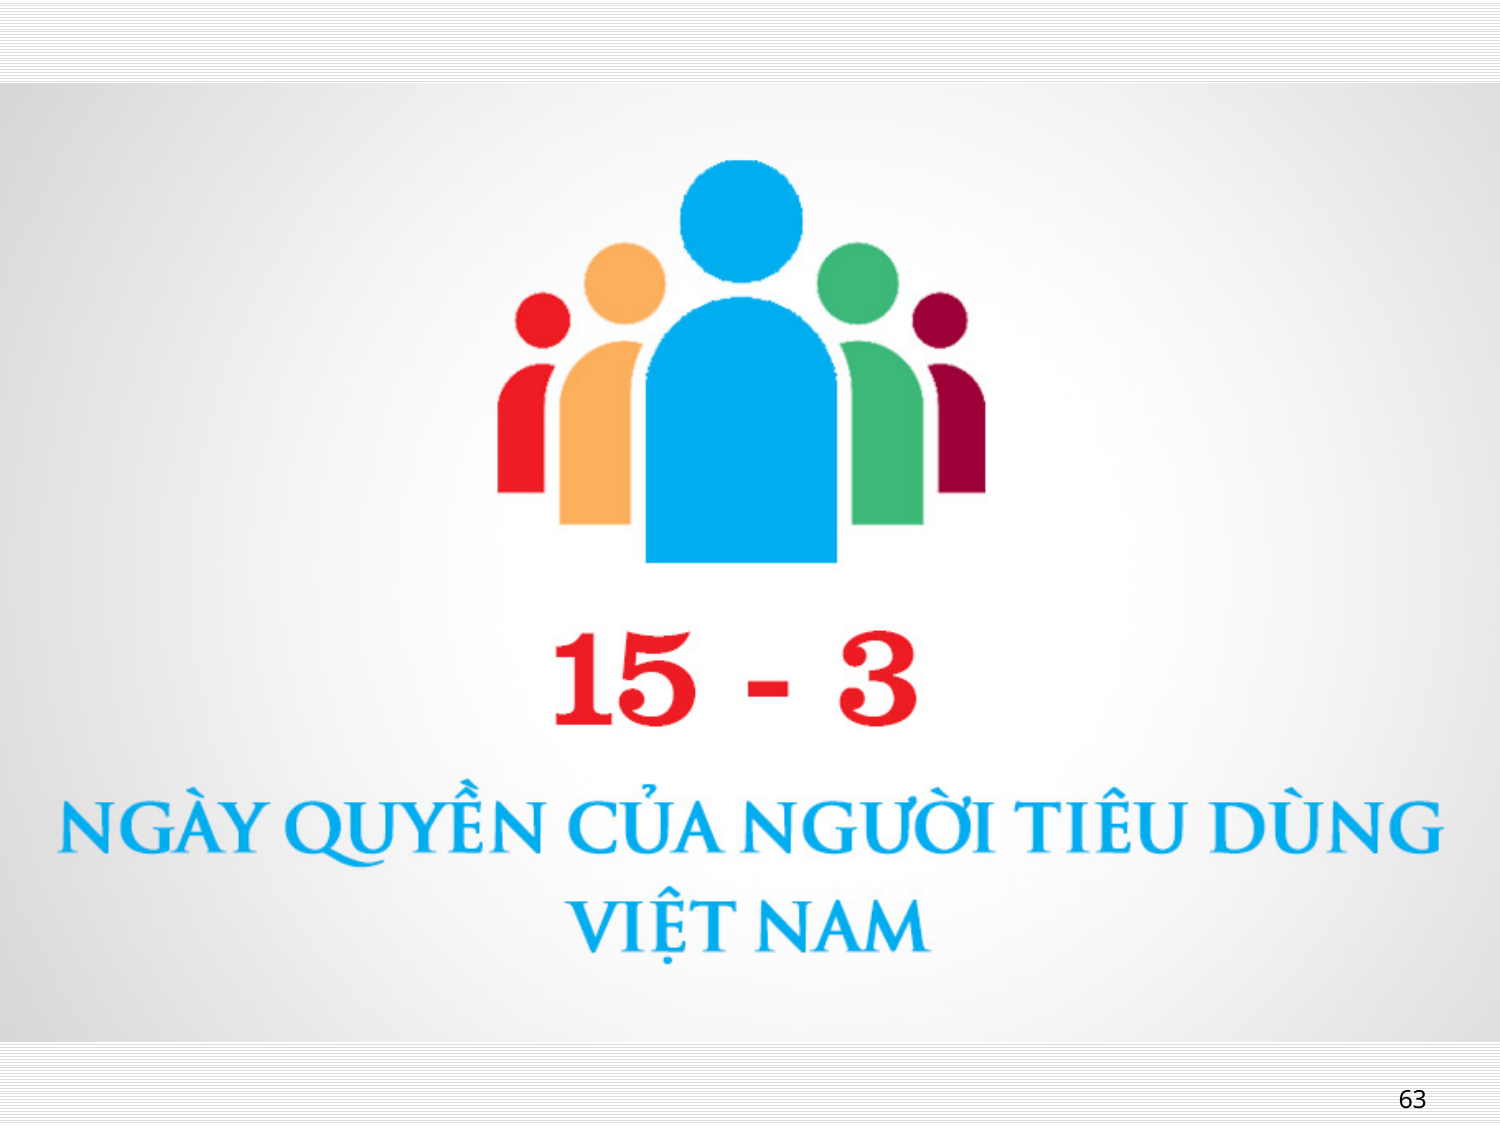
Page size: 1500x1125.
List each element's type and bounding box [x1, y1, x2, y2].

picture [0, 83, 1500, 1042]
